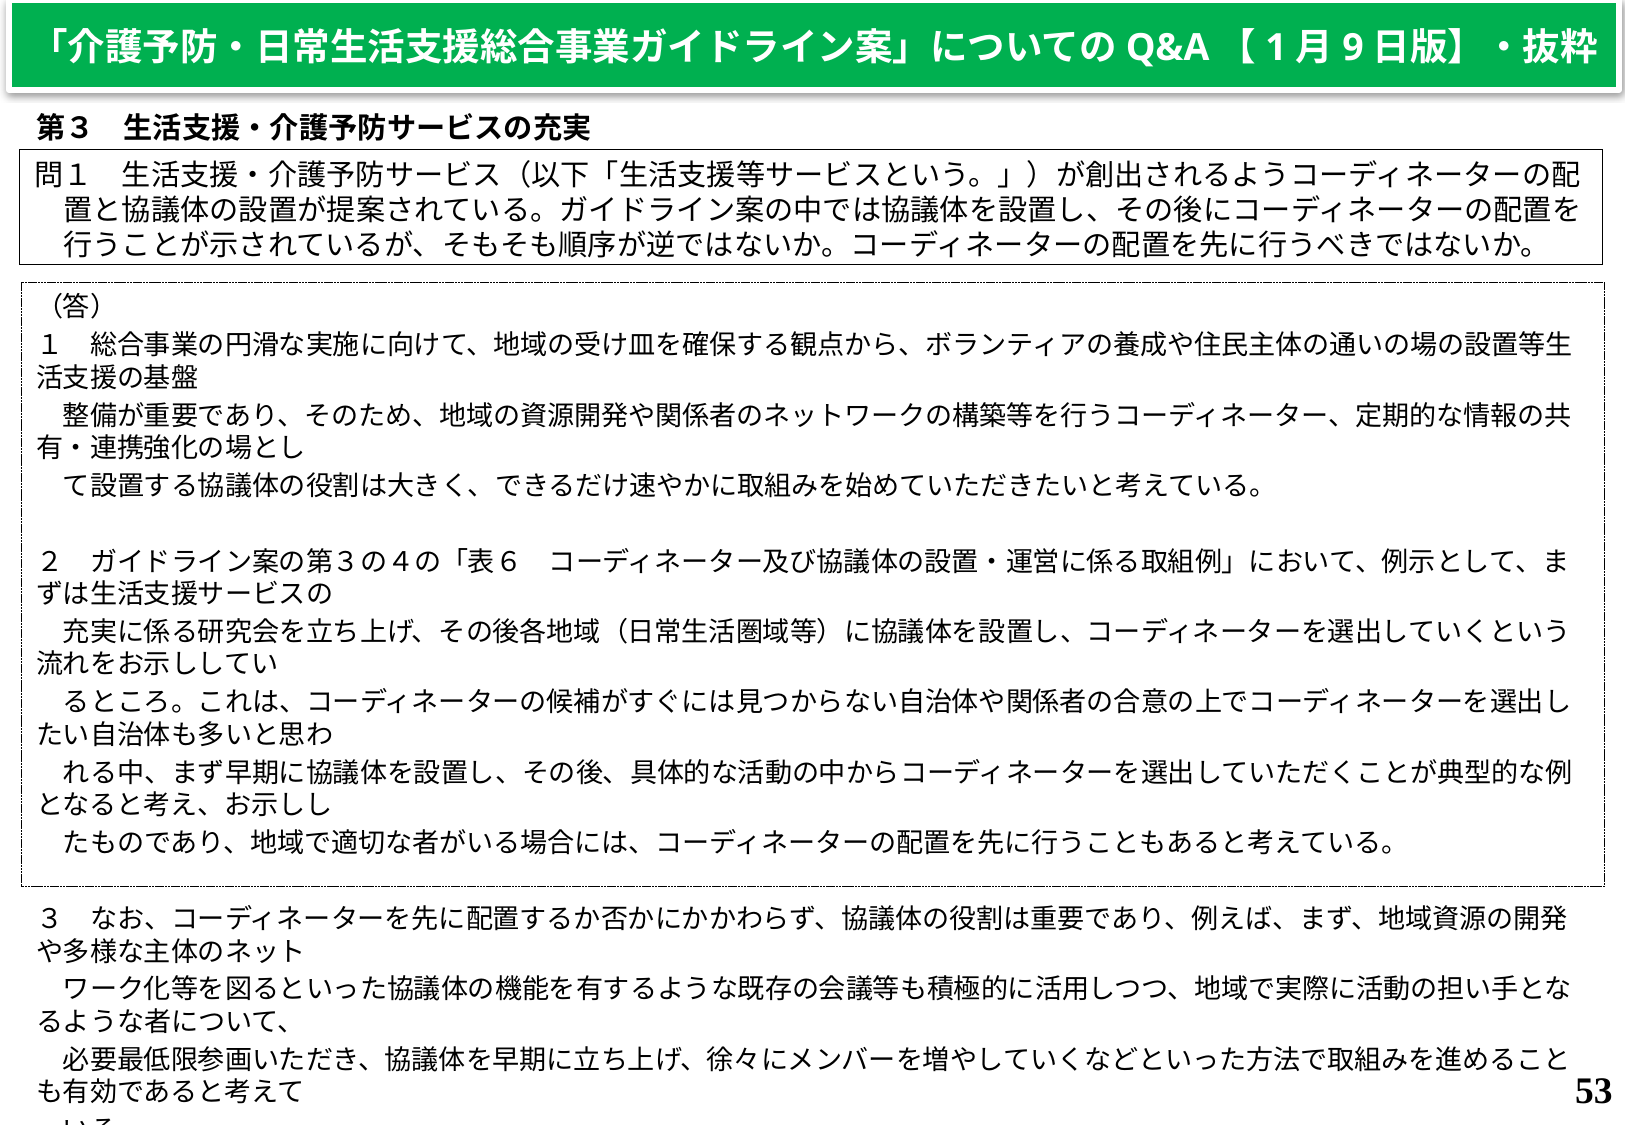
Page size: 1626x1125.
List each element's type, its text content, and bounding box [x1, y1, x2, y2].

text_box （答） １ 総合事業の円滑な実施に向けて、地域の受け皿を確保する観点から、ボランティアの養成や住民主体の通いの場の設置等生活支援の基盤 整備が重要であり、そのため、地域の資源開発や関係者のネットワークの構築等を行うコーディネーター、定期的な情報の共有・連携強化の場とし て設置する協議体の役割は大きく、できるだけ速やかに取組みを始めていただきたいと考えている。 ２ ガイドライン案の第３の４の「表６ コーディネーター及び協議体の設置・運営に係る取組例」において、例示として、まずは生活支援サービスの 充実に係る研究会を立ち上げ、その後各地域（日常生活圏域等）に協議体を設置し、コーディネーターを選出していくという流れをお示ししてい るところ。これは、コーディネーターの候補がすぐには見つからない自治体や関係者の合意の上でコーディネーターを選出したい自治体も多いと思わ れる中、まず早期に協議体を設置し、その後、具体的な活動の中からコーディネーターを選出していただくことが典型的な例となると考え、お示しし たものであり、地域で適切な者がいる場合には、コーディネーターの配置を先に行うこともあると考えている。 ３ なお、コーディネーターを先に配置するか否かにかかわらず、協議体の役割は重要であり、例えば、まず、地域資源の開発や多様な主体のネット ワーク化等を図るといった協議体の機能を有するような既存の会議等も積極的に活用しつつ、地域で実際に活動の担い手となるような者について、 必要最低限参画いただき、協議体を早期に立ち上げ、徐々にメンバーを増やしていくなどといった方法で取組みを進めることも有効であると考えて いる。 [21, 282, 1605, 887]
text_box 「介護予防・日常生活支援総合事業ガイドライン案」についてのQ&A【1月9日版】・抜粋 [6, 0, 1622, 93]
text_box 第３ 生活支援・介護予防サービスの充実 [21, 101, 1605, 148]
slide_number 53 [1557, 1058, 1625, 1119]
text_box 問１ 生活支援・介護予防サービス（以下「生活支援等サービスという。」）が創出されるようコーディネーターの配置と協議体の設置が提案されている。ガイドライン案の中では協議体を設置し、その後にコーディネーターの配置を行うことが示されているが、そもそも順序が逆ではないか。コーディネーターの配置を先に行うべきではないか。 [19, 149, 1603, 265]
